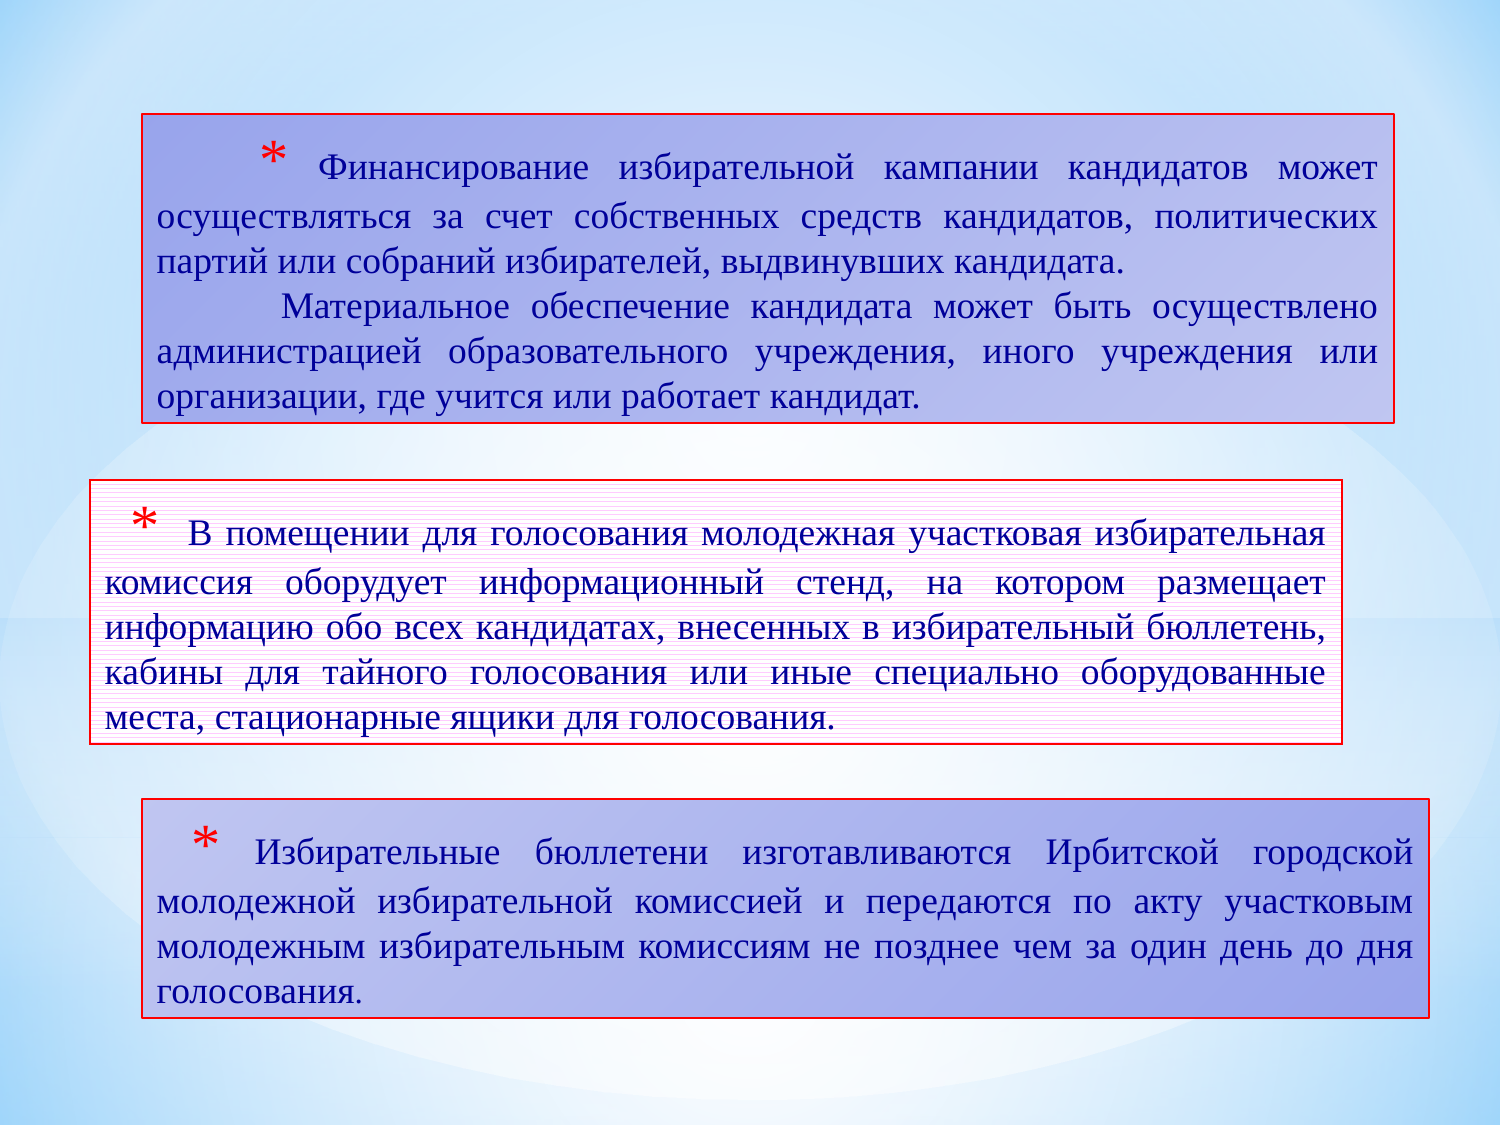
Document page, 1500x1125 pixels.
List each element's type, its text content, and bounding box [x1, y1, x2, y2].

text_box * Избирательные бюллетени изготавливаются Ирбитской городской молодежной избирательной комиссией и передаются по акту участковым молодежным избирательным комиссиям не позднее чем за один день до дня голосования. [141, 798, 1430, 1019]
text_box * Финансирование избирательной кампании кандидатов может осуществляться за счет собственных средств кандидатов, политических партий или собраний избирателей, выдвинувших кандидата. Материальное обеспечение кандидата может быть осуществлено администрацией образовательного учреждения, иного учреждения или организации, где учится или работает кандидат. [141, 113, 1394, 424]
text_box * В помещении для голосования молодежная участковая избирательная комиссия оборудует информационный стенд, на котором размещает информацию обо всех кандидатах, внесенных в избирательный бюллетень, кабины для тайного голосования или иные специально оборудованные места, стационарные ящики для голосования. [89, 479, 1342, 745]
